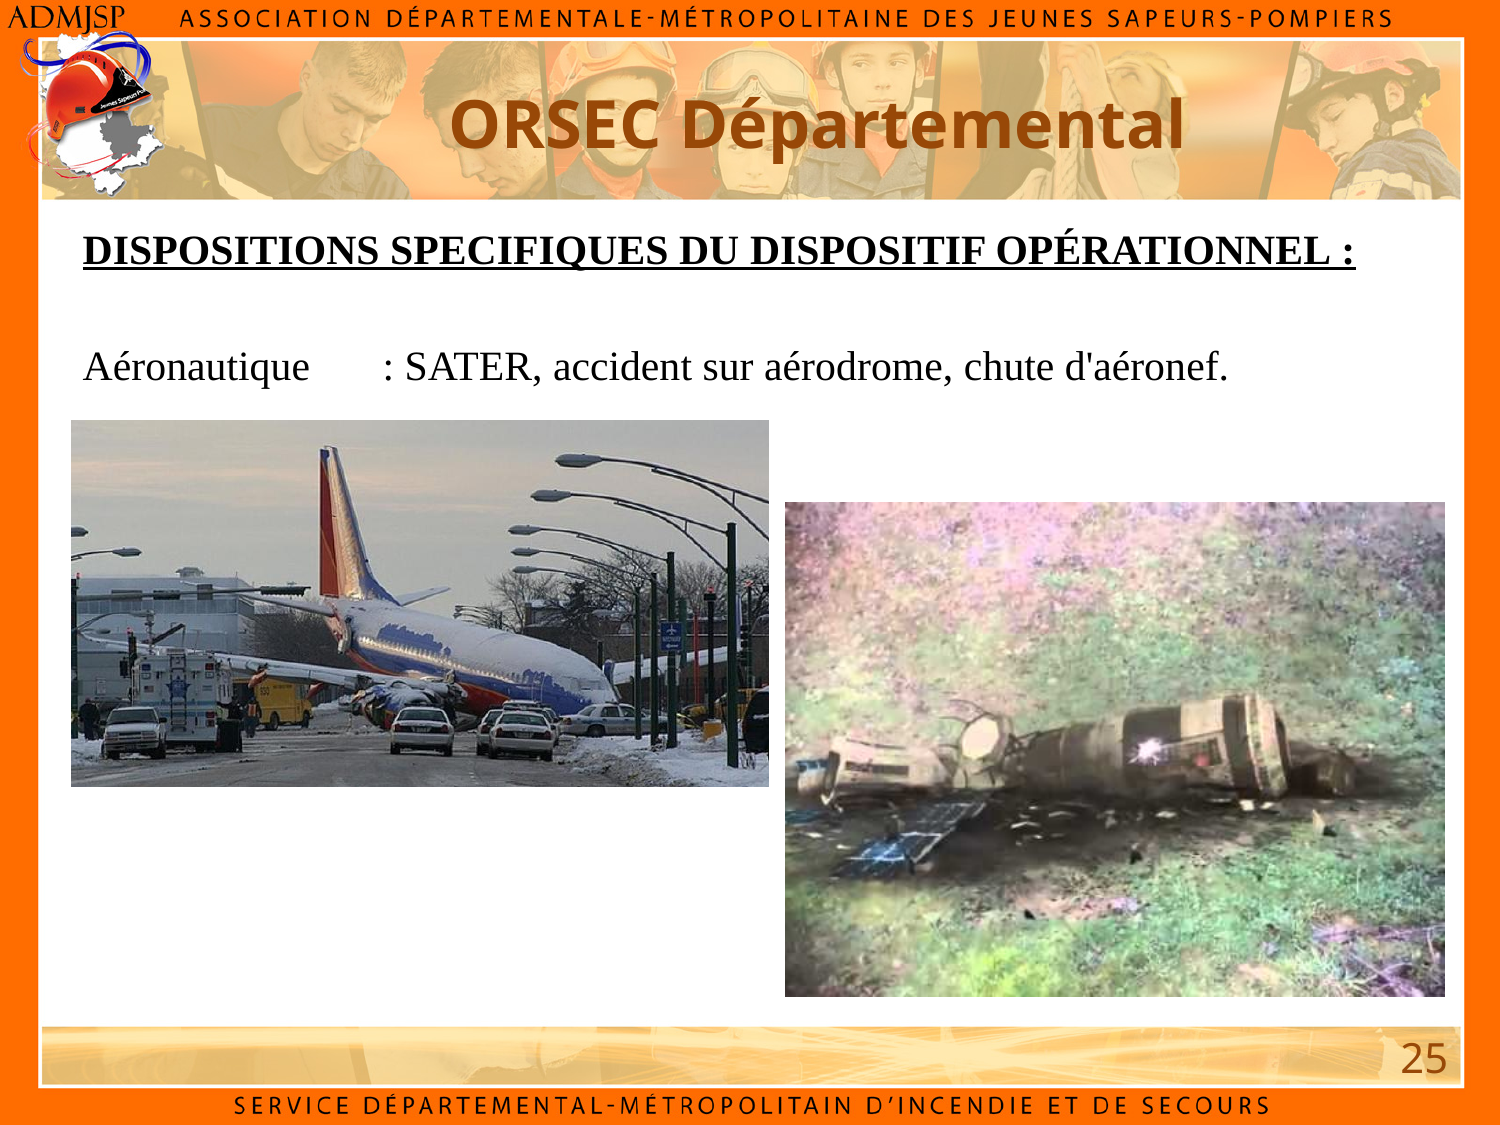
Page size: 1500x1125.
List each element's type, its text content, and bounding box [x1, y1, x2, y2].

text_box Dispositions SPECIFIQUES du dispositif opérationnel : [67, 215, 1412, 281]
slide_number 25 [1113, 1029, 1464, 1090]
text_box Aéronautique : SATER, accident sur aérodrome, chute d'aéronef. [67, 328, 1412, 397]
title ORSEC Départemental [183, 45, 1454, 200]
picture [0, 0, 1500, 1125]
